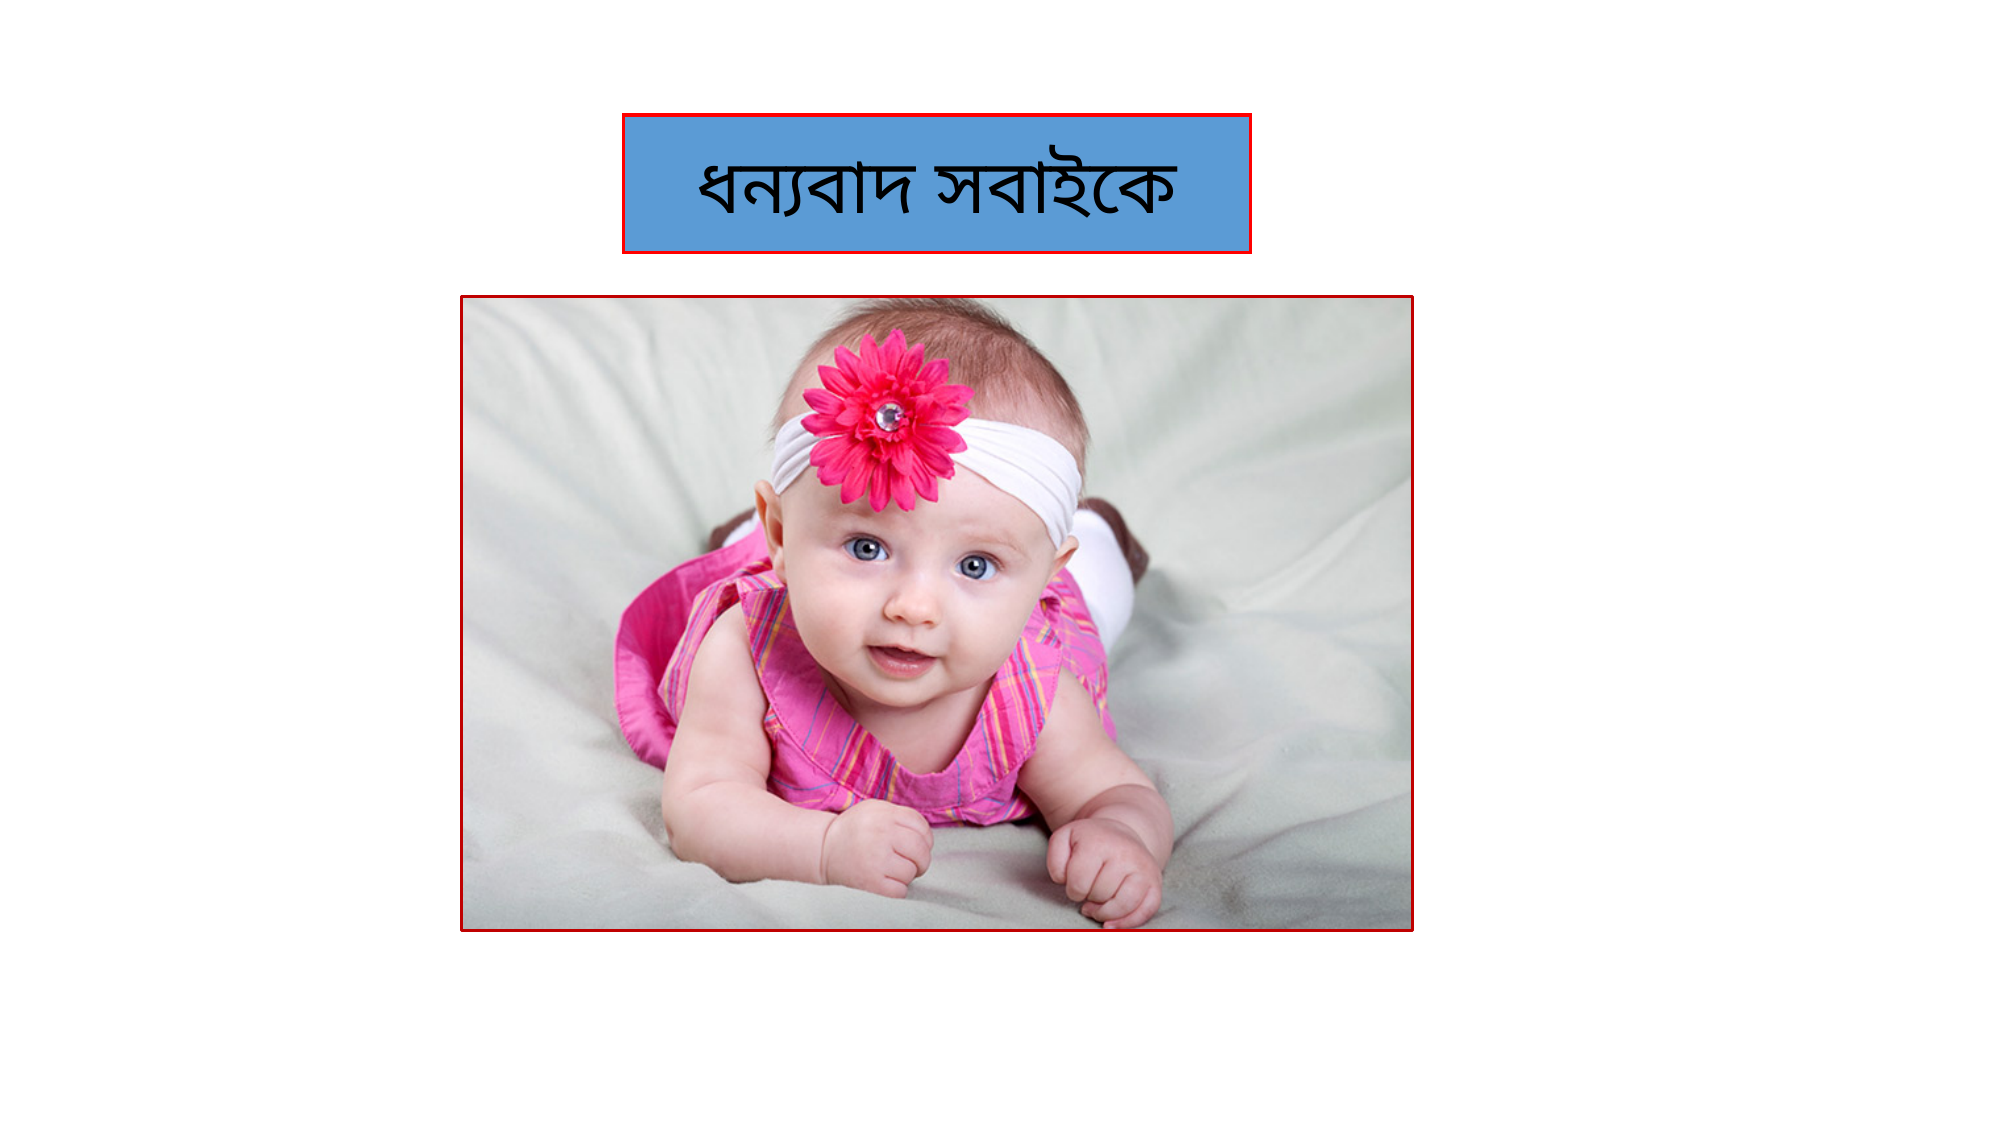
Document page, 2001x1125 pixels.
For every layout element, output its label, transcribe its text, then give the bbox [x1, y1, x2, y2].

picture [463, 297, 1411, 930]
text_box ধন্যবাদ সবাইকে [623, 114, 1251, 254]
